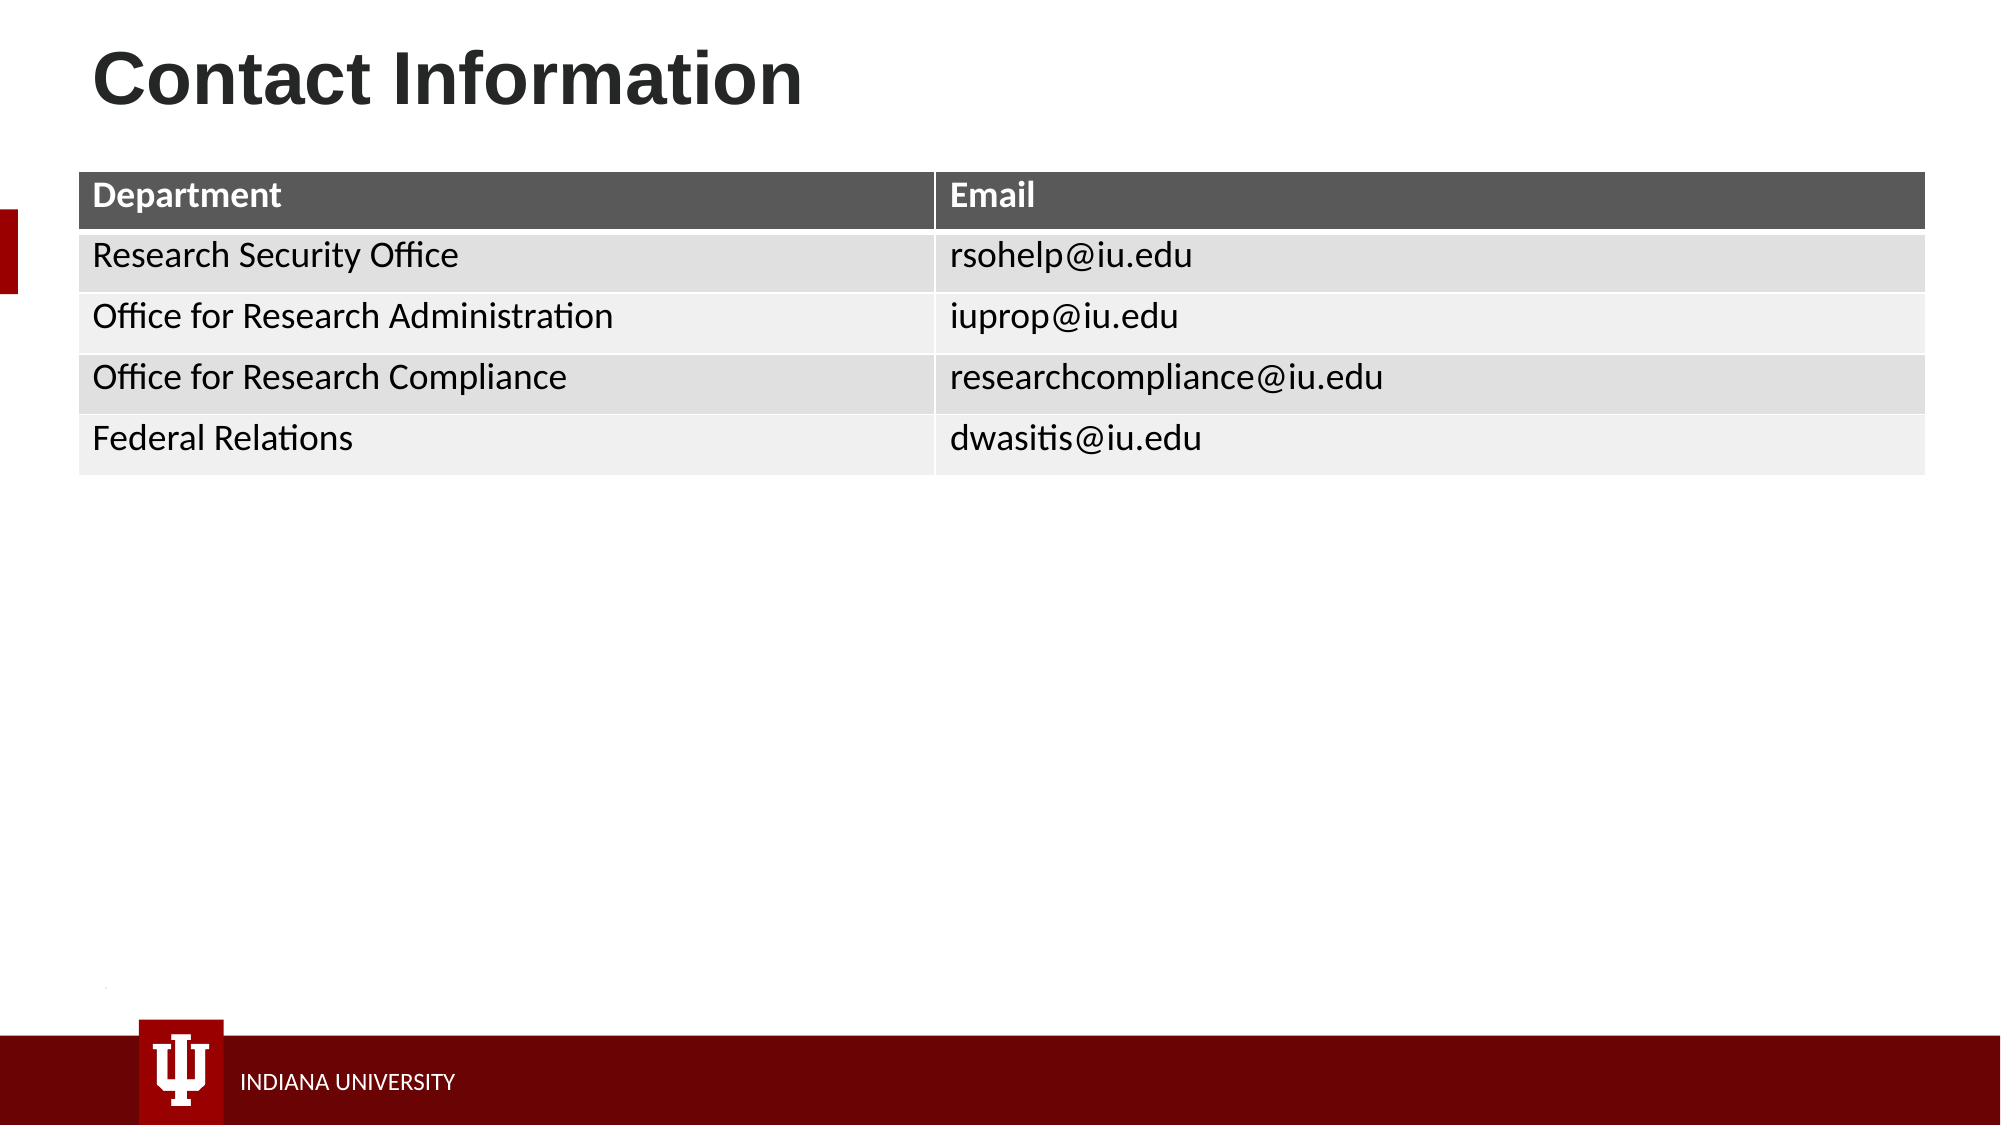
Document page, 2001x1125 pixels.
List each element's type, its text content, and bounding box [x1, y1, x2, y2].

table_header Email [936, 172, 1925, 229]
table_cell Research Security Office [79, 235, 934, 292]
table_cell iuprop@iu.edu [936, 294, 1925, 353]
table_cell Federal Relations [79, 415, 934, 475]
table_cell rsohelp@iu.edu [936, 235, 1925, 292]
table_cell Office for Research Compliance [79, 355, 934, 414]
picture [105, 987, 256, 1125]
table_cell dwasitis@iu.edu [936, 415, 1925, 475]
table_cell Office for Research Administration [79, 294, 934, 353]
table_cell researchcompliance@iu.edu [936, 355, 1925, 414]
table_header Department [79, 172, 934, 229]
title Contact Information [77, 20, 1174, 143]
